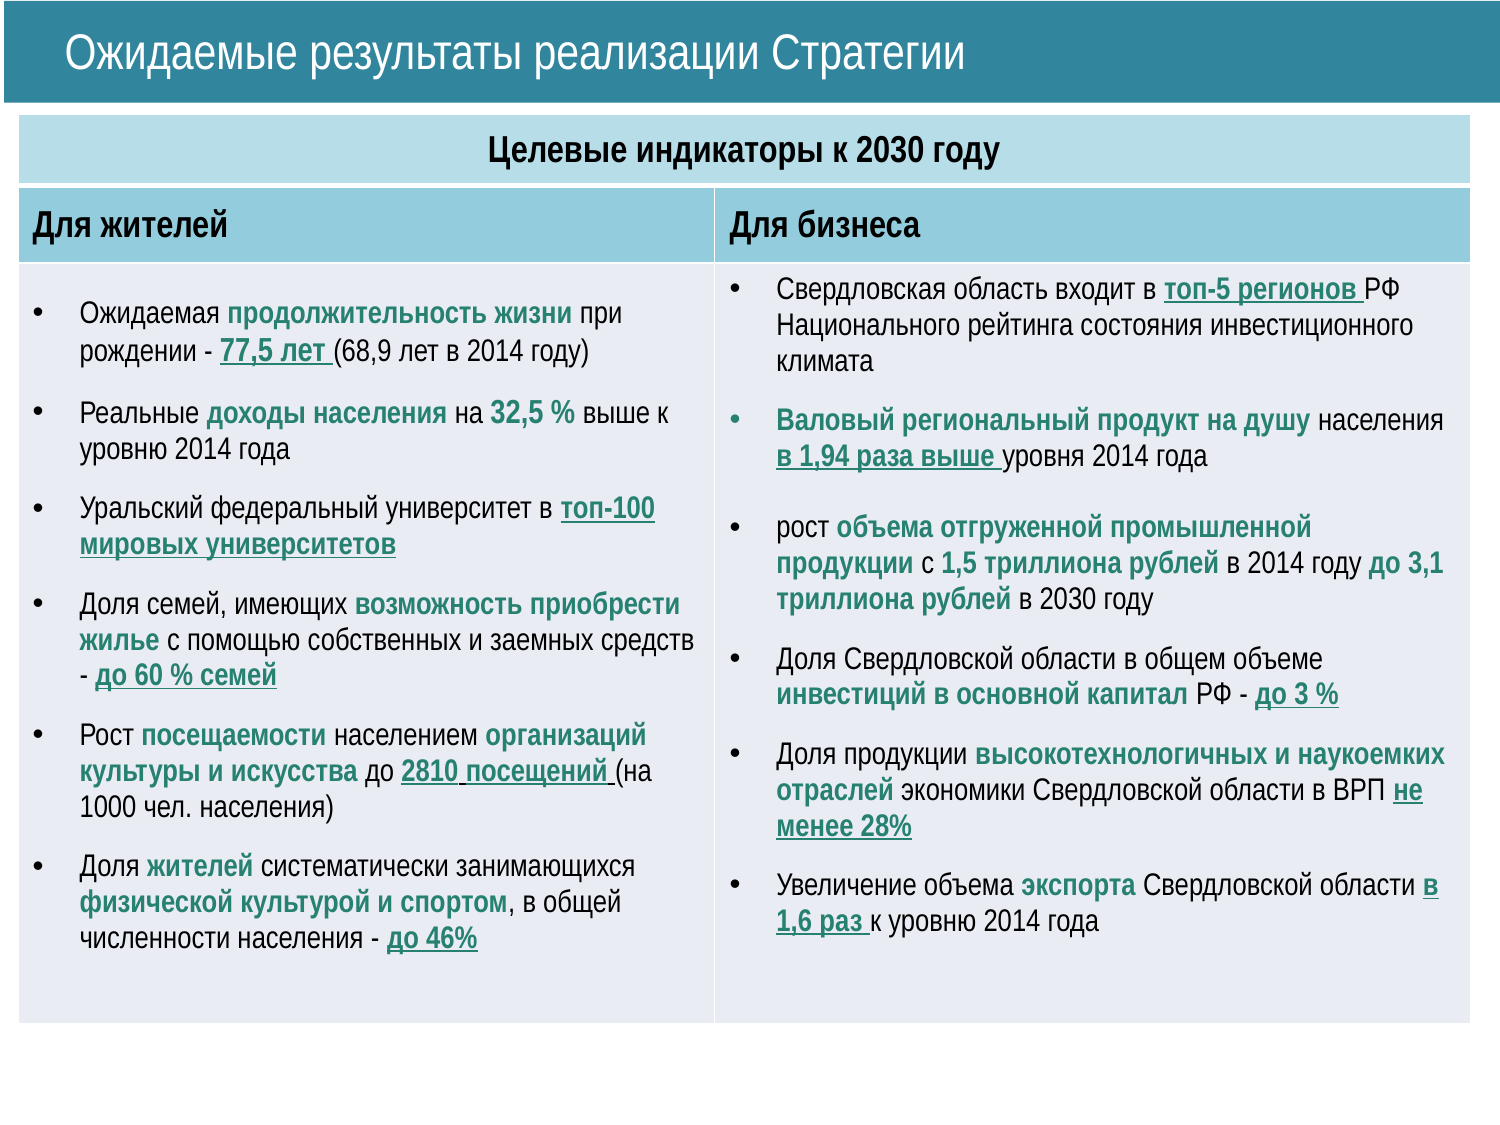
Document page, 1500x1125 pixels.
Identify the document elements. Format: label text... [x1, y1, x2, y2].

text_box [2, 0, 1500, 105]
table_header Целевые индикаторы к 2030 году [19, 115, 1470, 183]
text_box Ожидаемые результаты реализации Стратегии [49, 12, 1184, 88]
table_cell Свердловская область входит в топ-5 регионов РФ Национального рейтинга состояния инвестиционного климата Валовый региональный продукт на душу населения в 1,94 раза выше уровня 2014 года рост объема отгруженной промышленной продукции с 1,5 триллиона рублей в 2014 году до 3,1 триллиона рублей в 2030 году Доля Свердловской области в общем объеме инвестиций в основной капитал РФ - до 3 % Доля продукции высокотехнологичных и наукоемких отраслей экономики Свердловской области в ВРП не менее 28% Увеличение объема экспорта Свердловской области в 1,6 раз к уровню 2014 года [715, 264, 1470, 1023]
table_cell Для бизнеса [715, 188, 1470, 262]
table_cell Для жителей [19, 188, 714, 262]
table_cell Ожидаемая продолжительность жизни при рождении - 77,5 лет (68,9 лет в 2014 году) Реальные доходы населения на 32,5 % выше к уровню 2014 года Уральский федеральный университет в топ-100 мировых университетов Доля семей, имеющих возможность приобрести жилье с помощью собственных и заемных средств - до 60 % семей Рост посещаемости населением организаций культуры и искусства до 2810 посещений (на 1000 чел. населения) Доля жителей систематически занимающихся физической культурой и спортом, в общей численности населения - до 46% [19, 264, 714, 1023]
